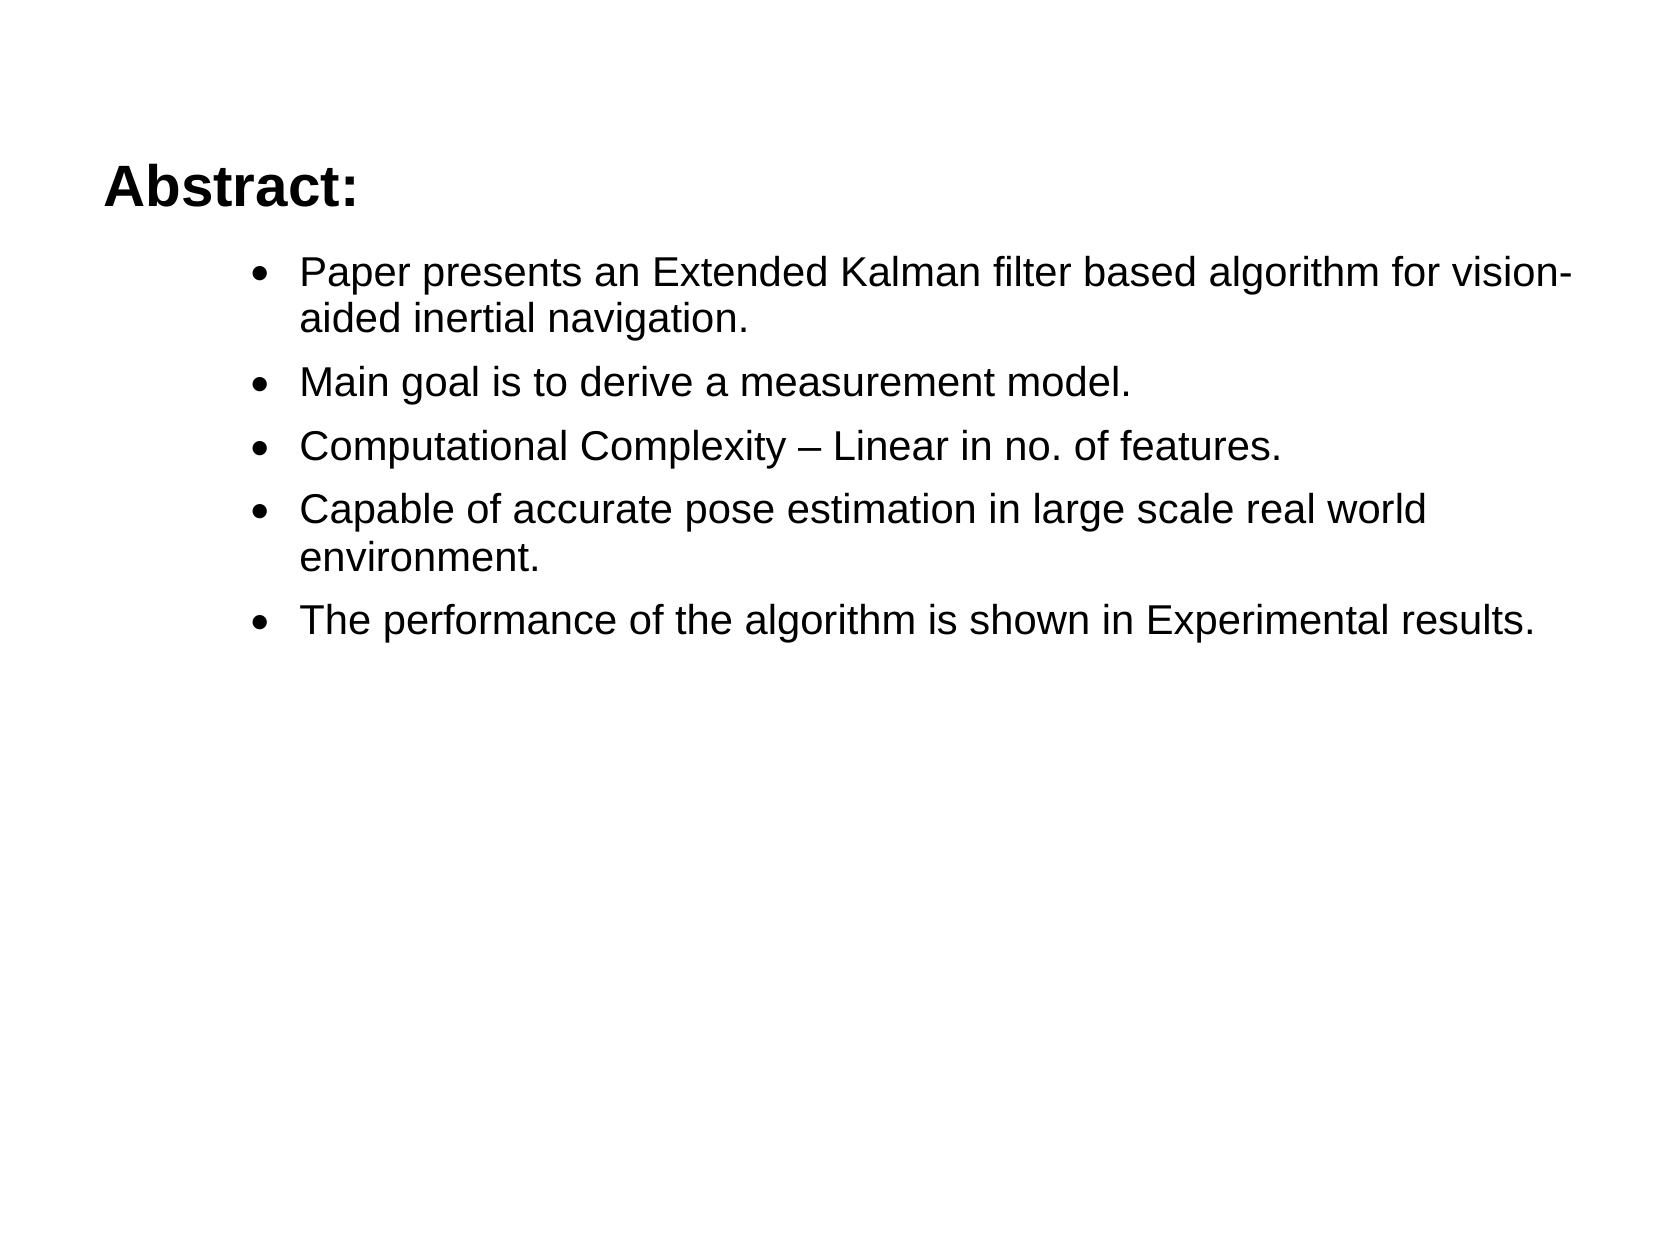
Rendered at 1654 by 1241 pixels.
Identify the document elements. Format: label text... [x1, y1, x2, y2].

list Abstract: Paper presents an Extended Kalman filter based algorithm for vision-aided inertial navigation. Main goal is to derive a measurement model. Computational Complexity – Linear in no. of features. Capable of accurate pose estimation in large scale real world environment. The performance of the algorithm is shown in Experimental results. [86, 150, 1575, 975]
